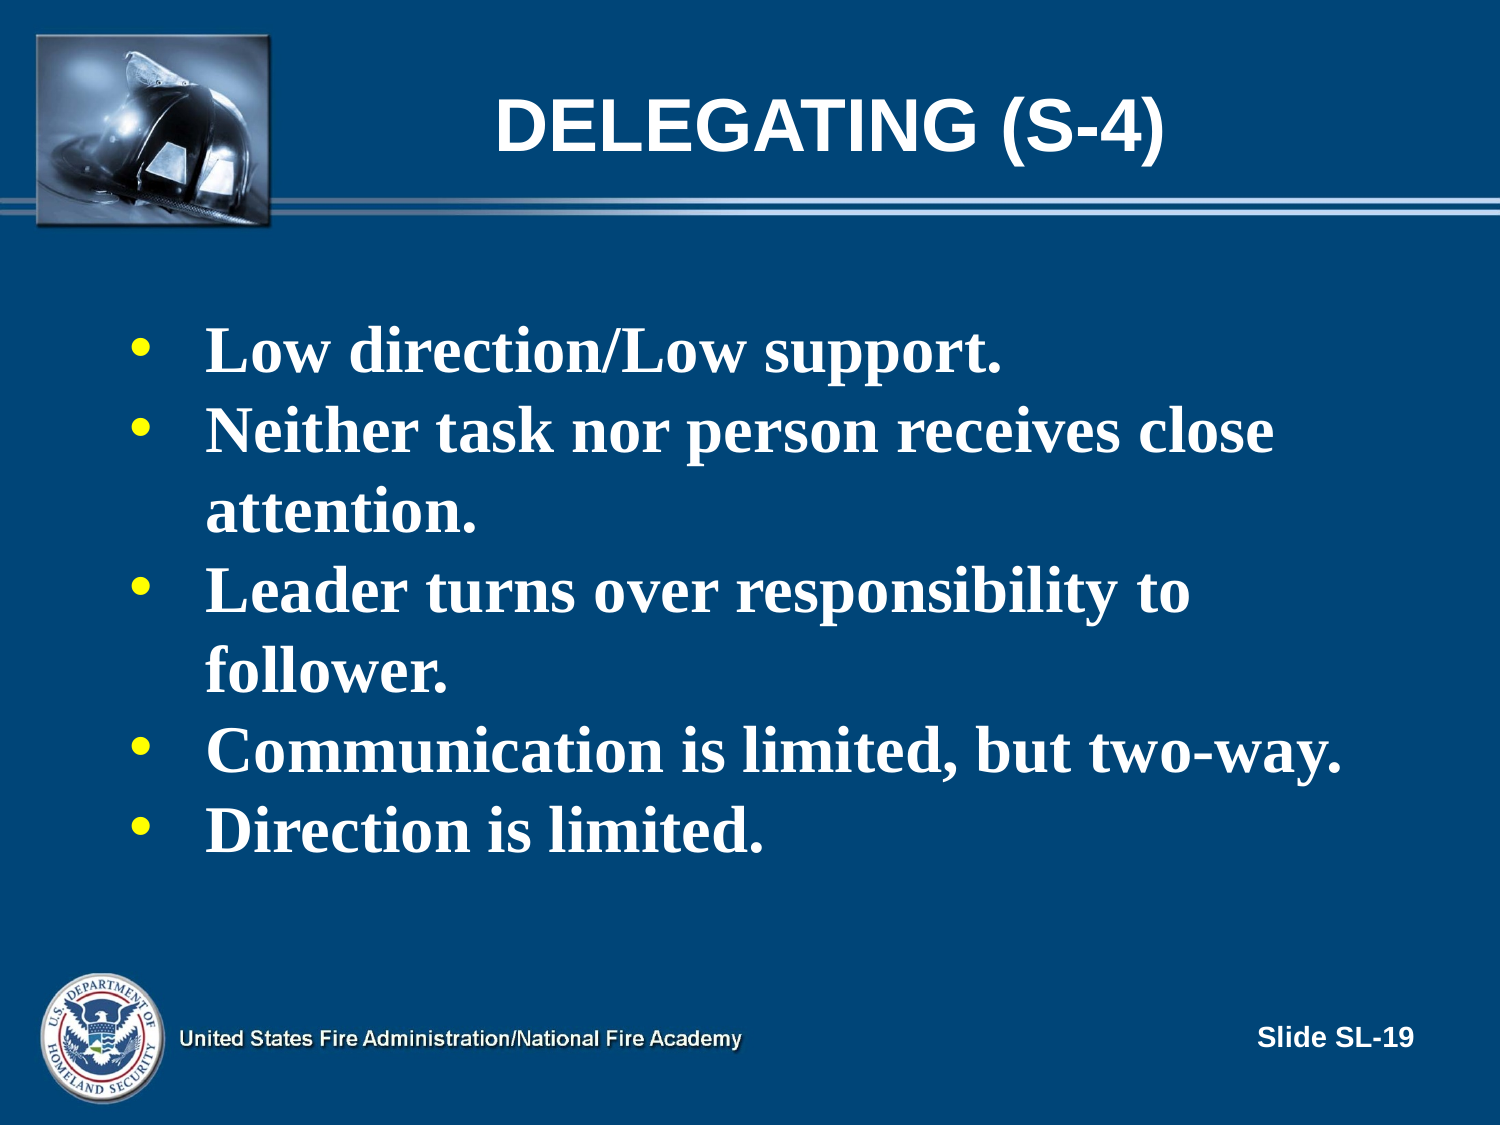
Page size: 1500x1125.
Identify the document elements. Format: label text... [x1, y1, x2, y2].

list Low direction/Low support. Neither task nor person receives close attention. Leader turns over responsibility to follower. Communication is limited, but two-way. Direction is limited. [114, 298, 1444, 949]
title Delegating (S-4) [268, 27, 1394, 216]
slide_number Slide SL-19 [1116, 1010, 1430, 1087]
picture [0, 0, 1500, 1125]
